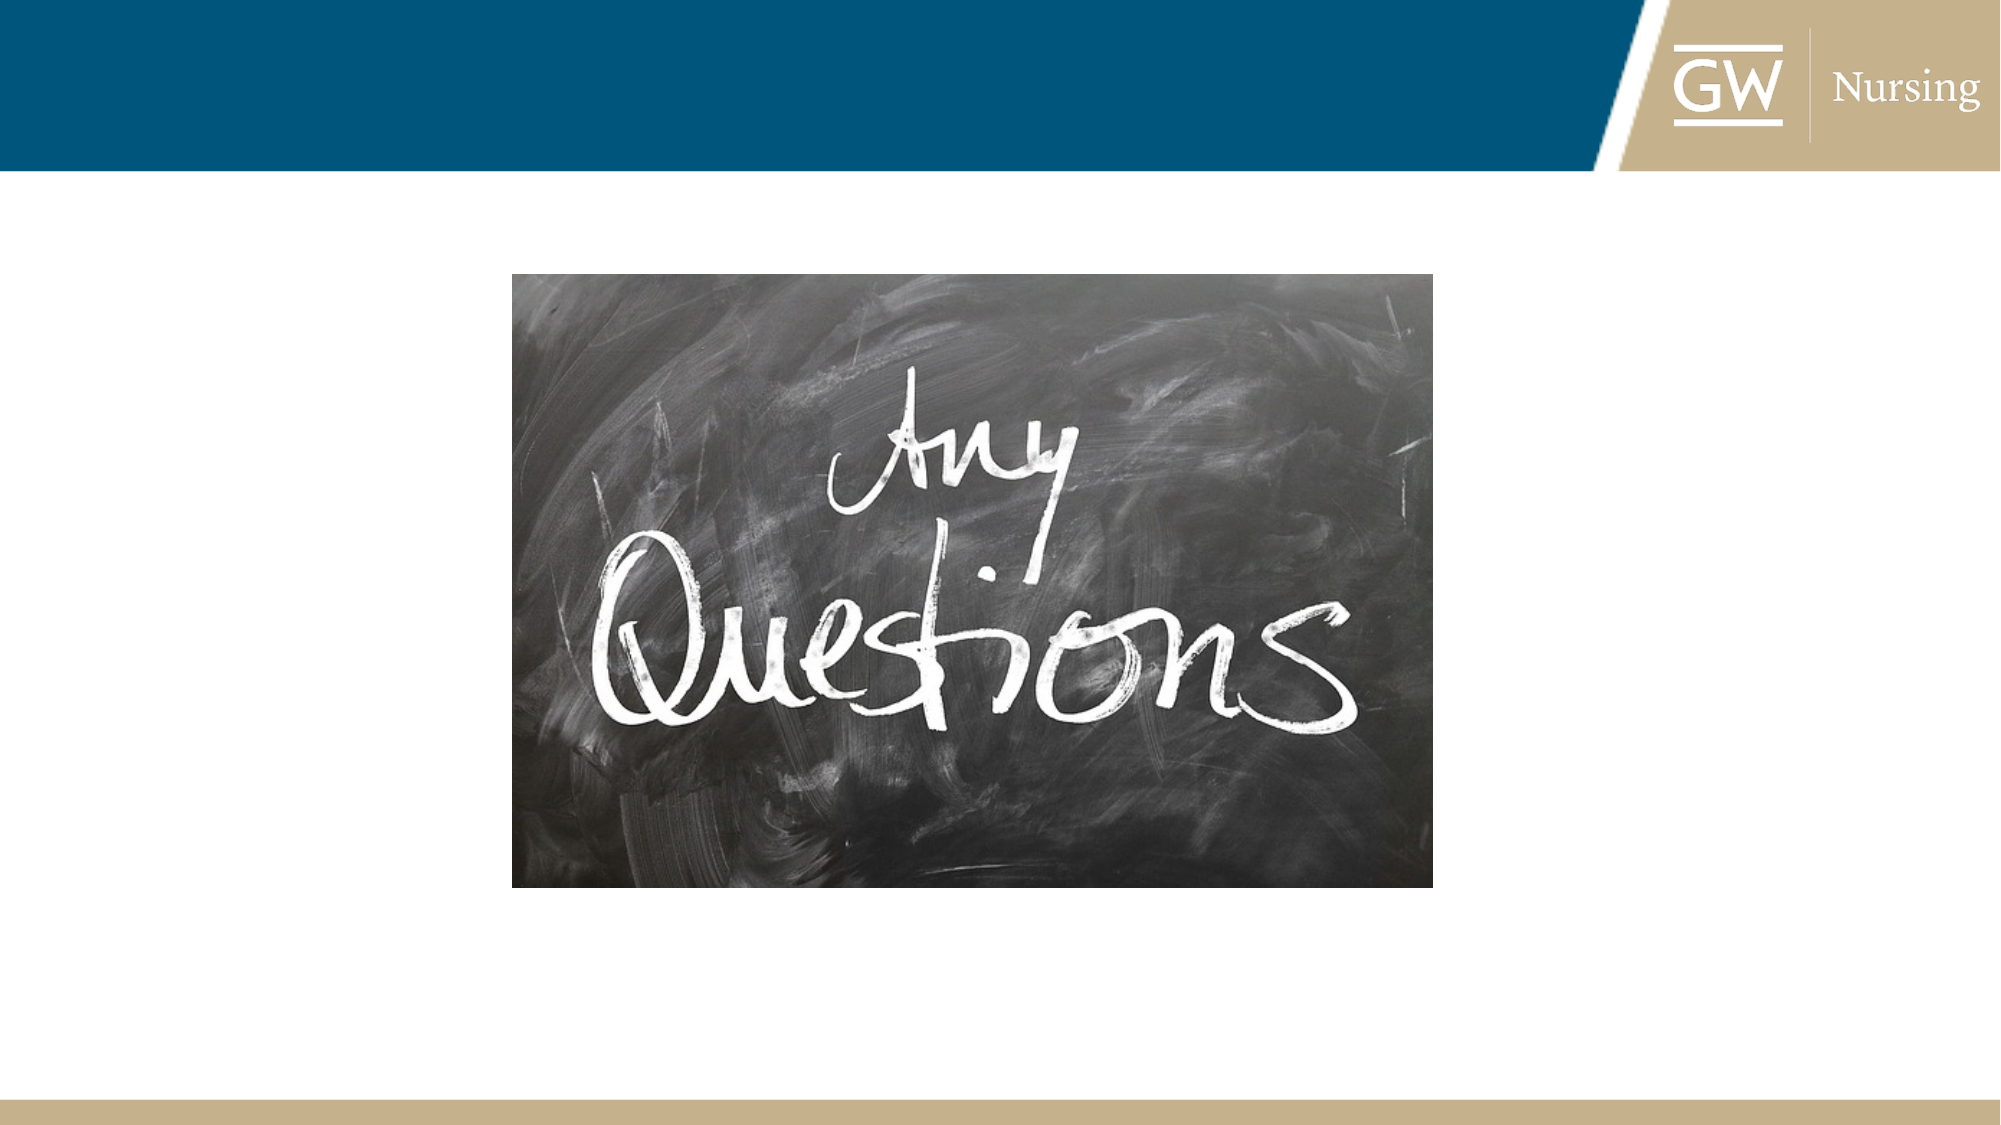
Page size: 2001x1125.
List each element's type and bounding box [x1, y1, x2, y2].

picture [0, 0, 2001, 1125]
list [512, 274, 1433, 888]
